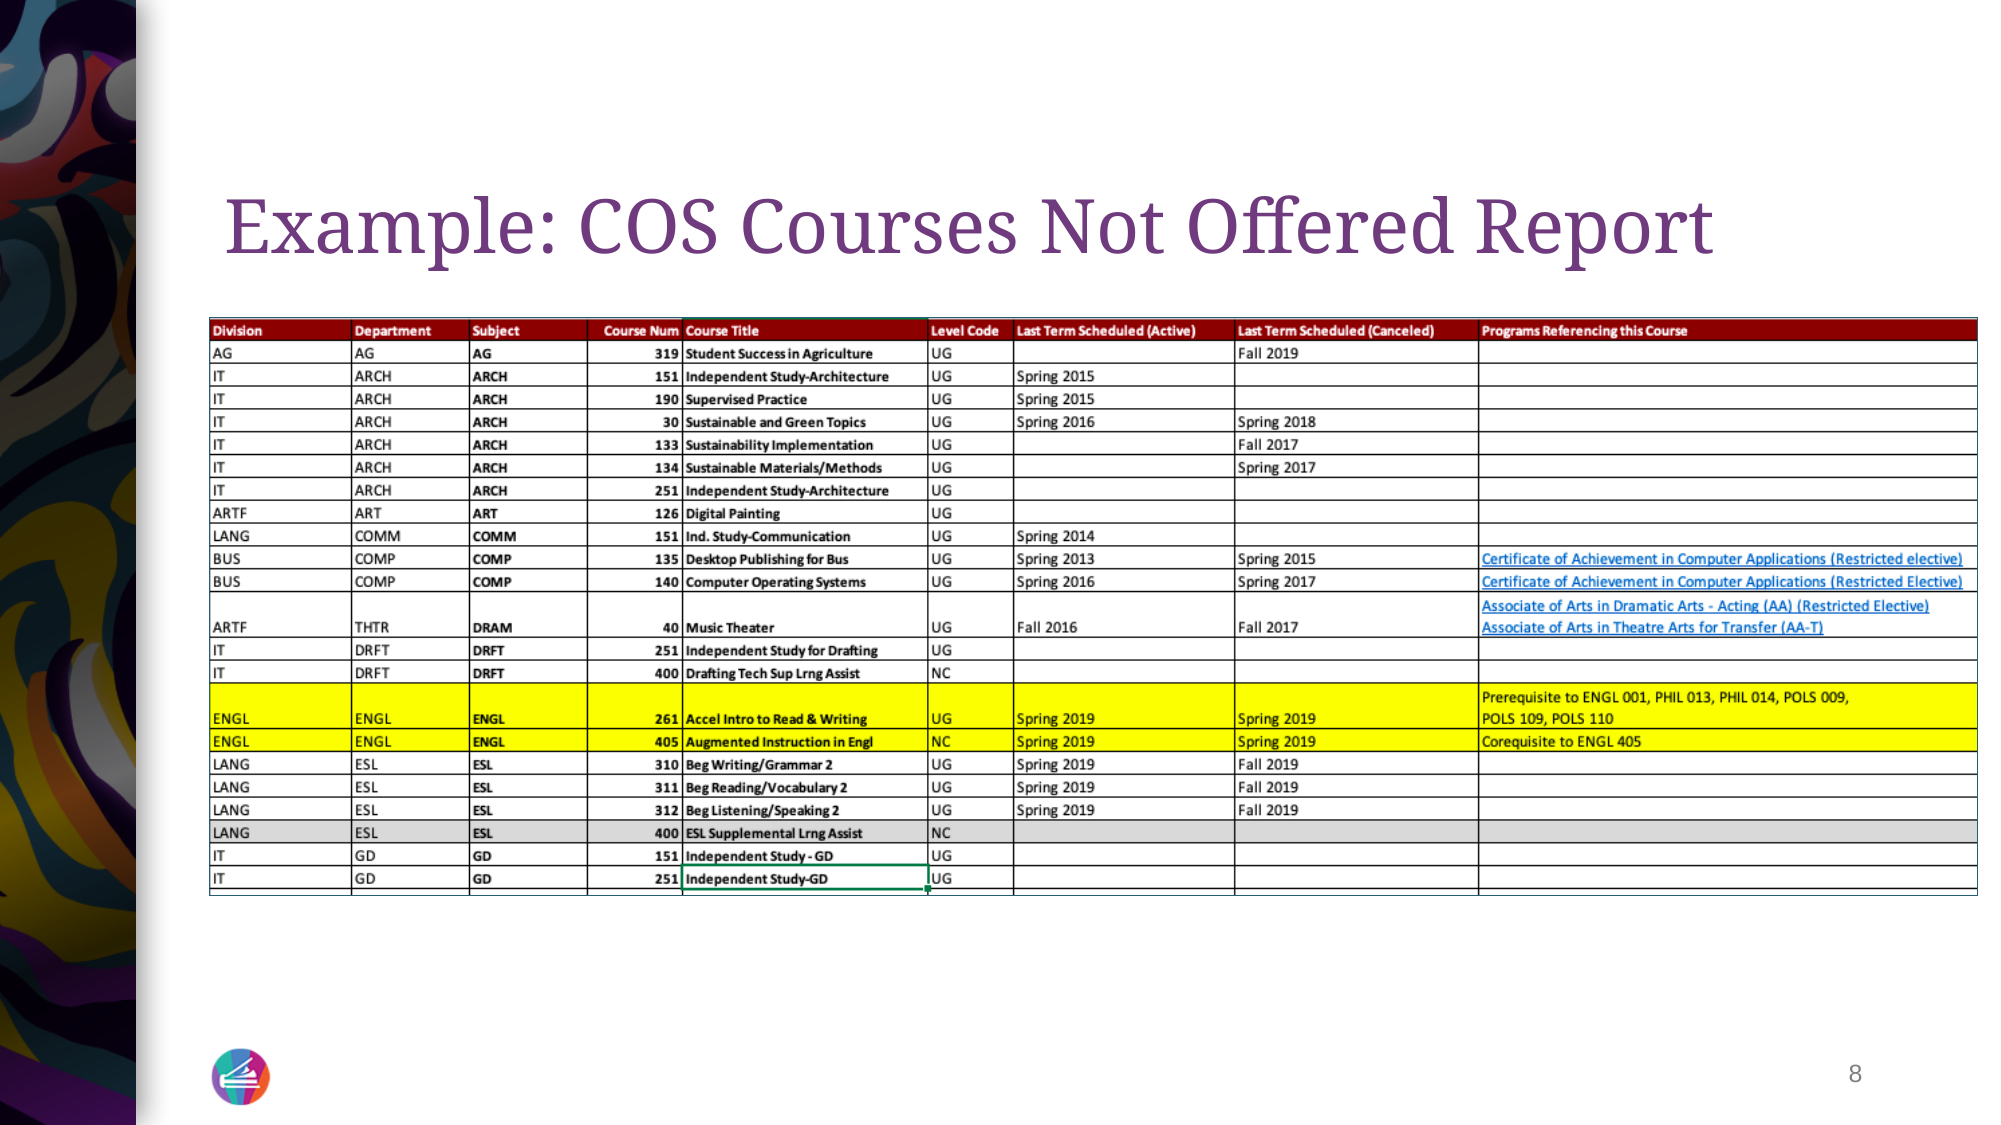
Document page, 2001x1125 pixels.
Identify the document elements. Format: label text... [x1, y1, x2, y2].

slide_number 8 [1712, 1042, 1863, 1103]
title Example: COS Courses Not Offered Report [209, 59, 1858, 278]
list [209, 317, 1978, 896]
picture [209, 1046, 272, 1108]
picture [0, 0, 136, 1125]
